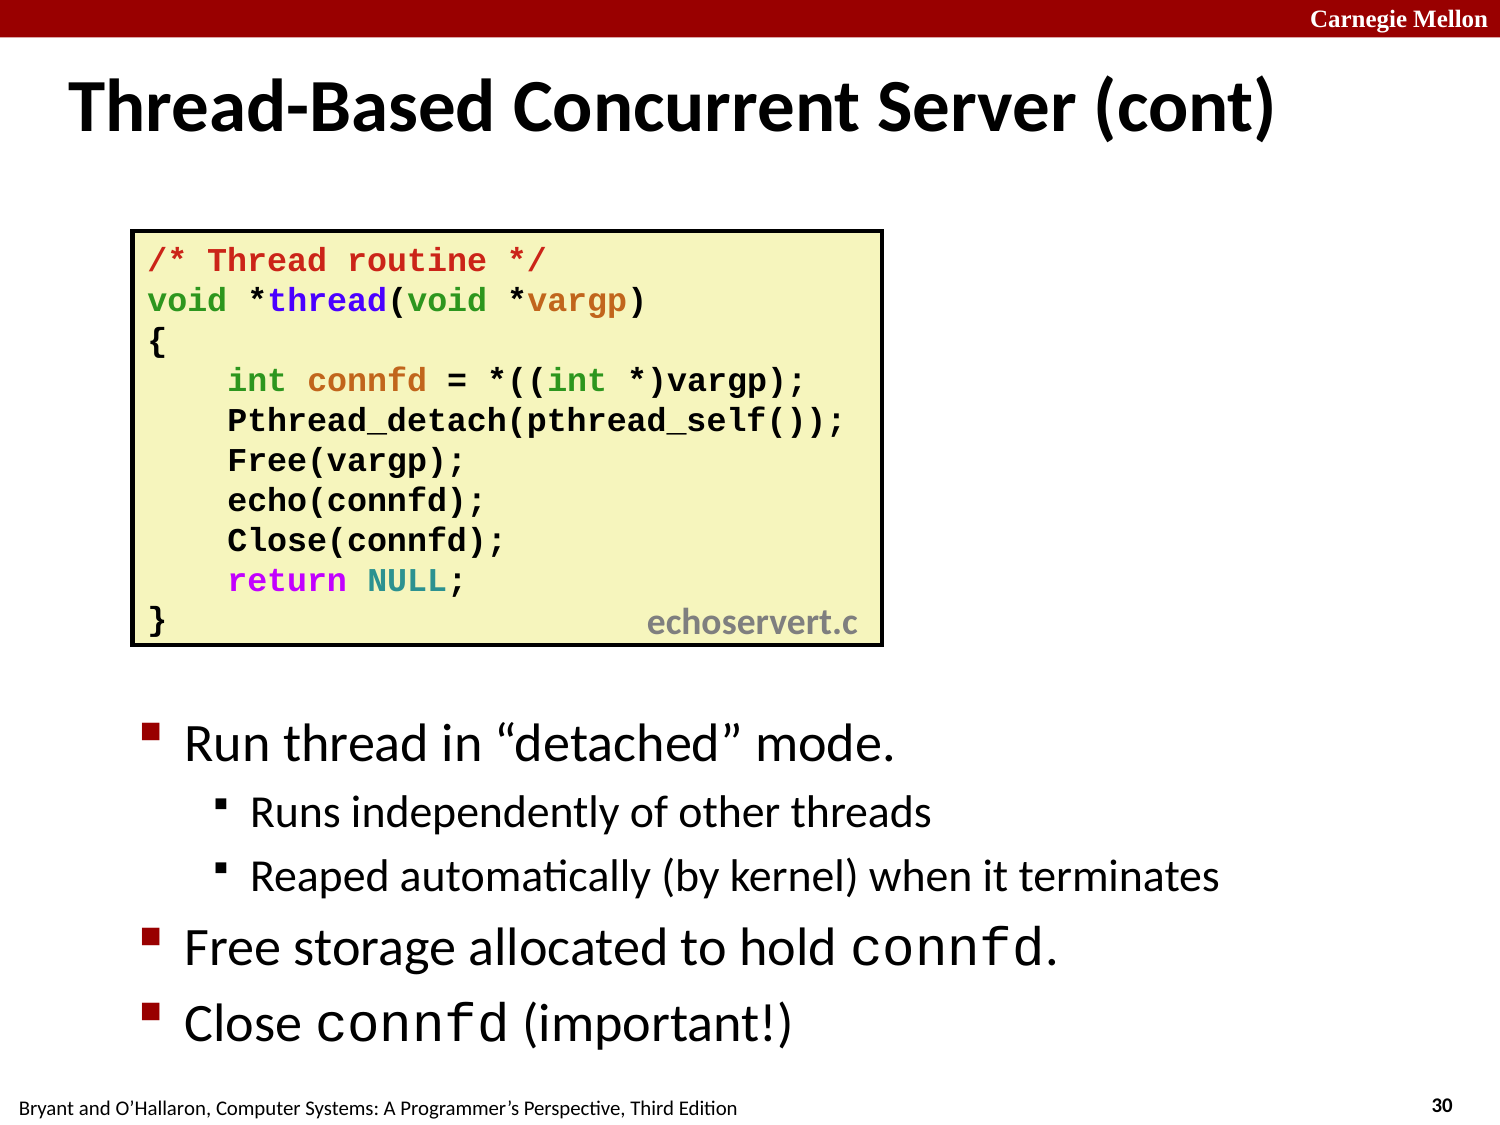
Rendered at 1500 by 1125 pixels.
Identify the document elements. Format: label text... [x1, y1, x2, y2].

list Run thread in “detached” mode. Runs independently of other threads Reaped automatically (by kernel) when it terminates Free storage allocated to hold connfd. Close connfd (important!) [47, 699, 1411, 1071]
title Thread-Based Concurrent Server (cont) [53, 54, 1454, 150]
text_box /* Thread routine */ void *thread(void *vargp) { int connfd = *((int *)vargp); Pthread_detach(pthread_self()); Free(vargp); echo(connfd); Close(connfd); return NULL; } [132, 230, 882, 645]
text_box echoservert.c [632, 589, 874, 650]
